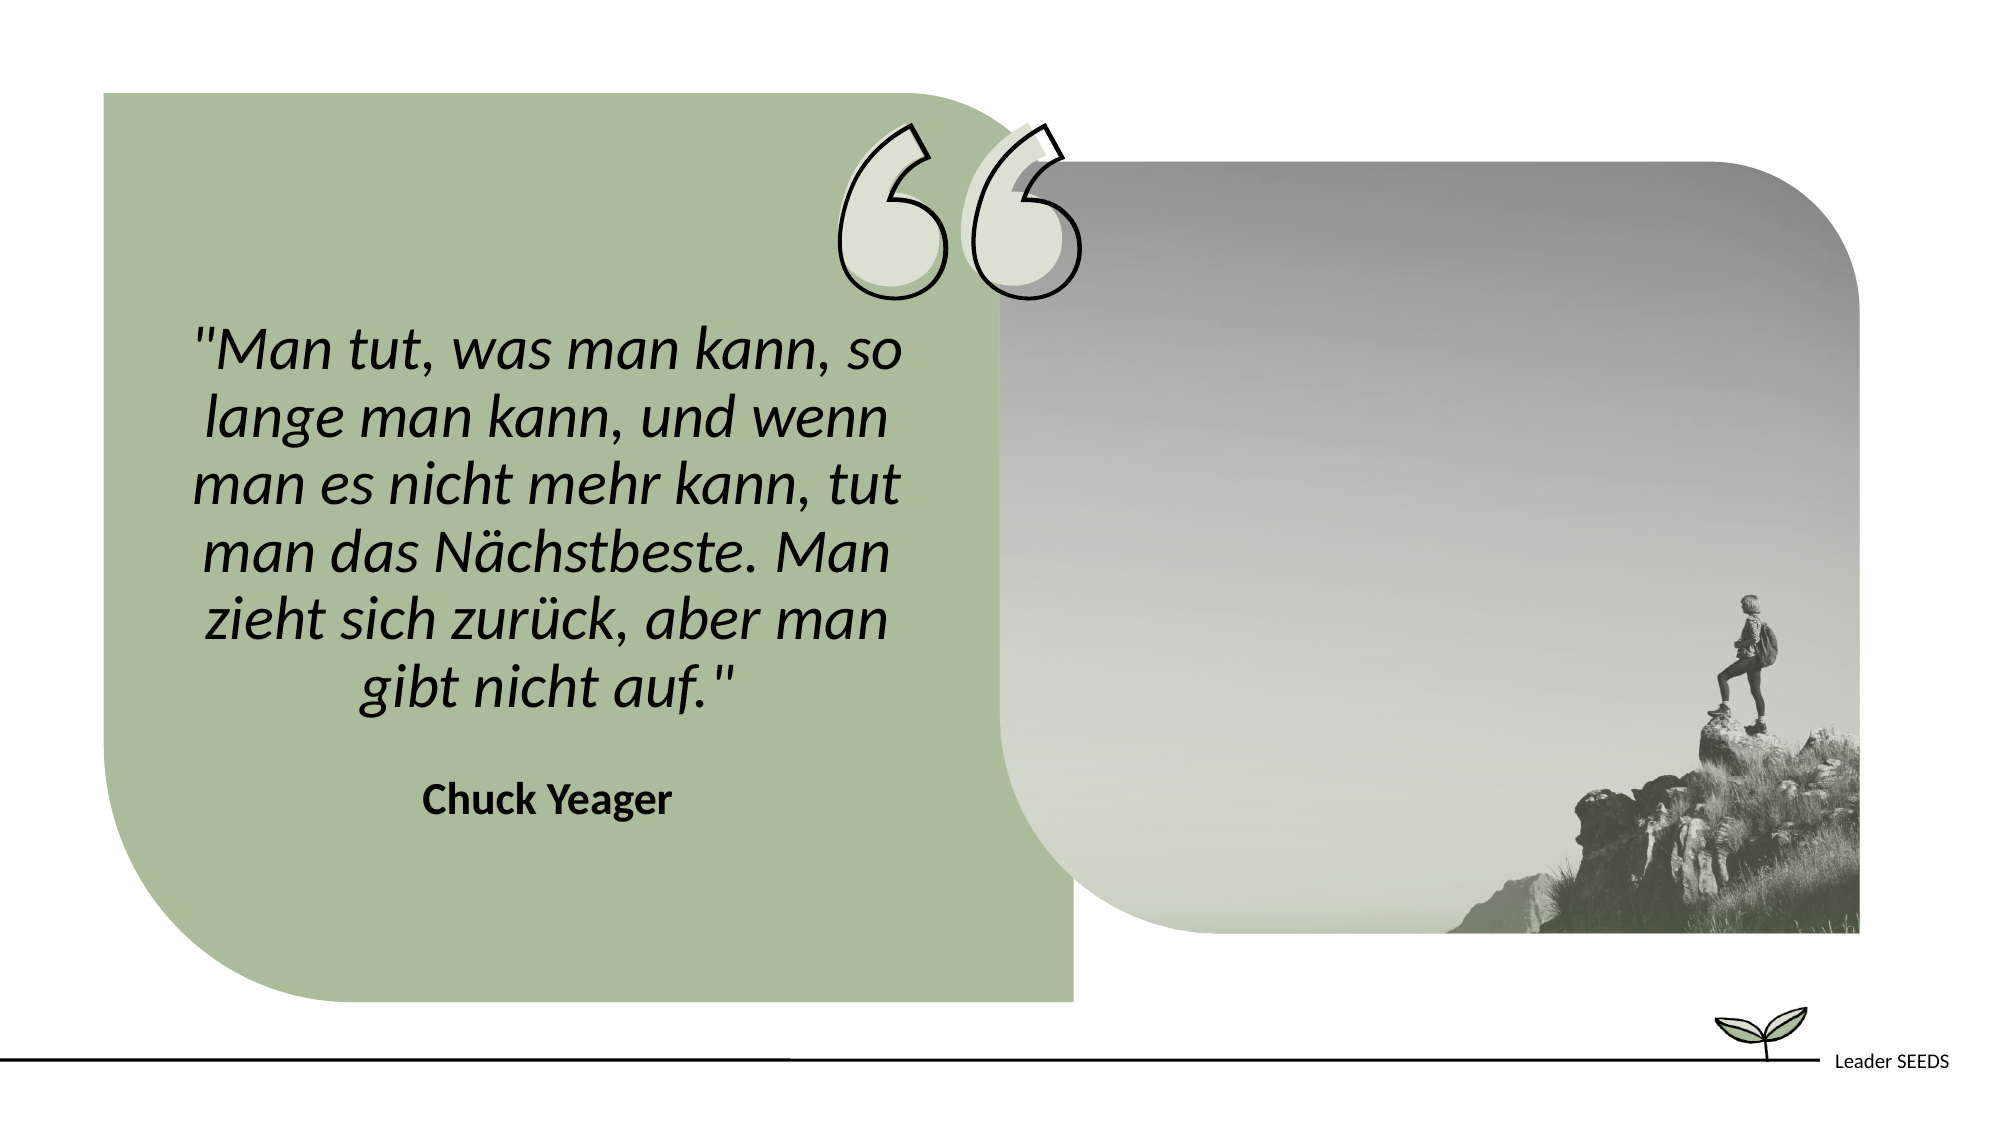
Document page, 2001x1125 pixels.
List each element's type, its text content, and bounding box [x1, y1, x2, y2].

picture [999, 161, 1860, 934]
list "Man tut, was man kann, so lange man kann, und wenn man es nicht mehr kann, tut man das Nächstbeste. Man zieht sich zurück, aber man gibt nicht auf." [164, 250, 932, 875]
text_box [837, 122, 1082, 301]
text_box Chuck Yeager [288, 761, 808, 845]
